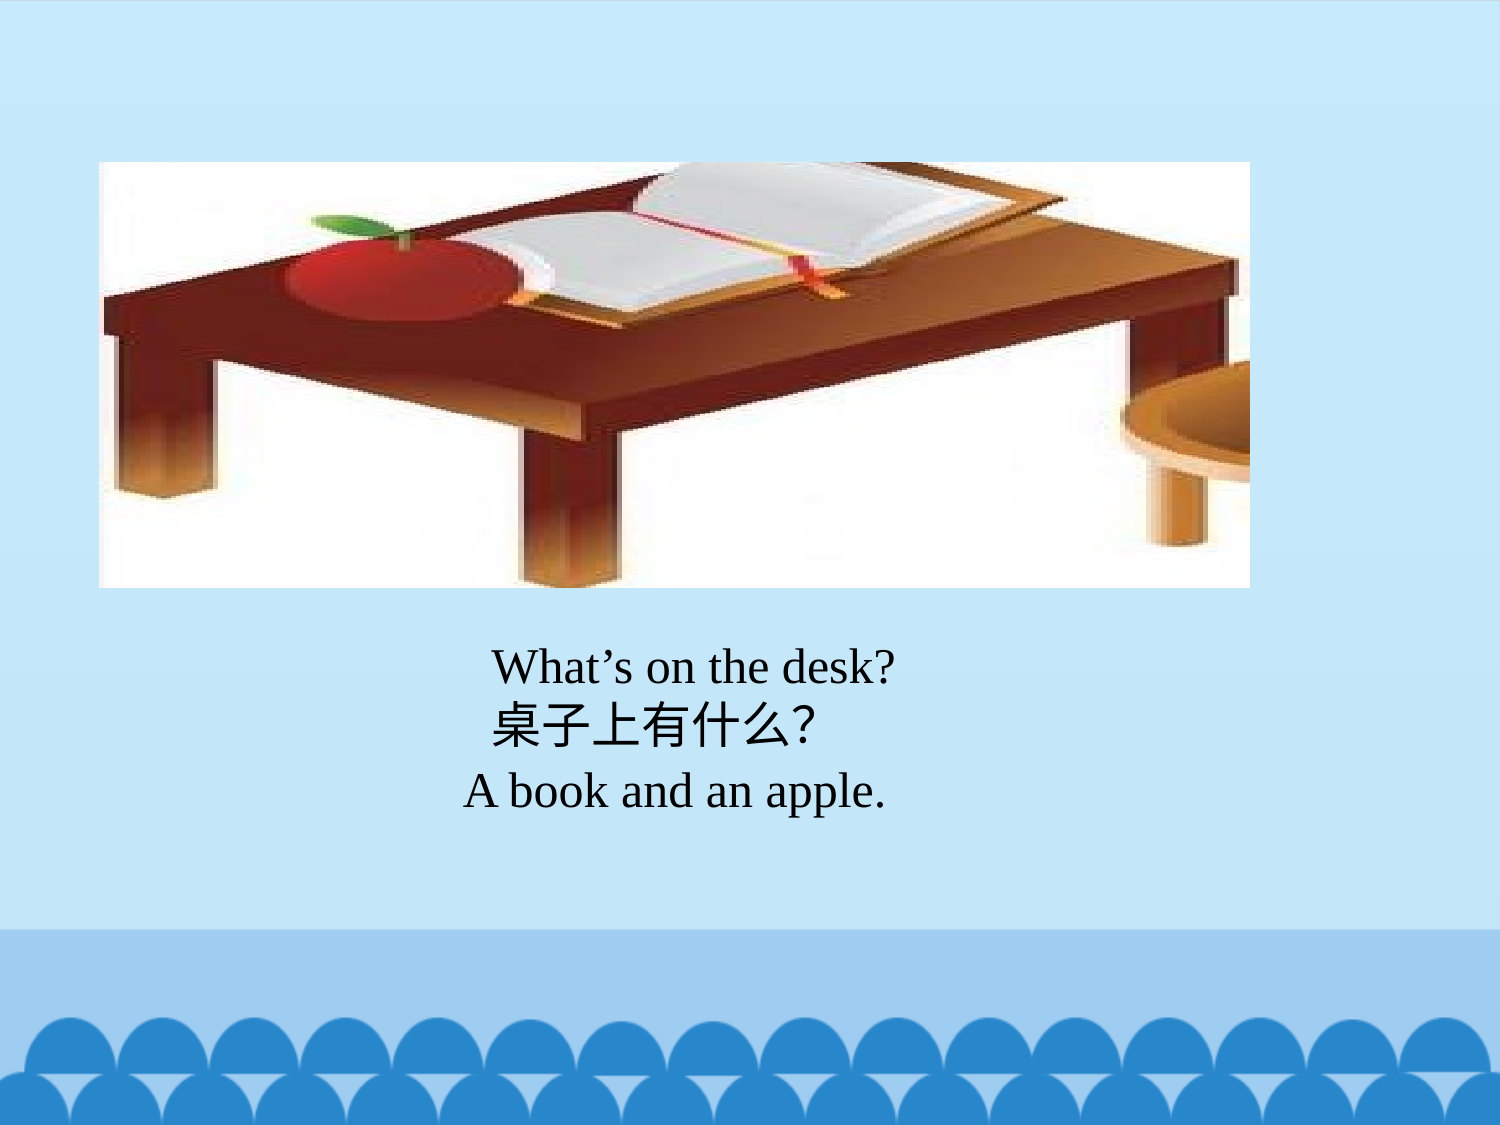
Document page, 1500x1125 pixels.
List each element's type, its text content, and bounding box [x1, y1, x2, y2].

text_box What’s on the desk? 桌子上有什么？ [476, 626, 912, 762]
text_box A book and an apple. [448, 749, 902, 825]
picture [0, 0, 1500, 1125]
